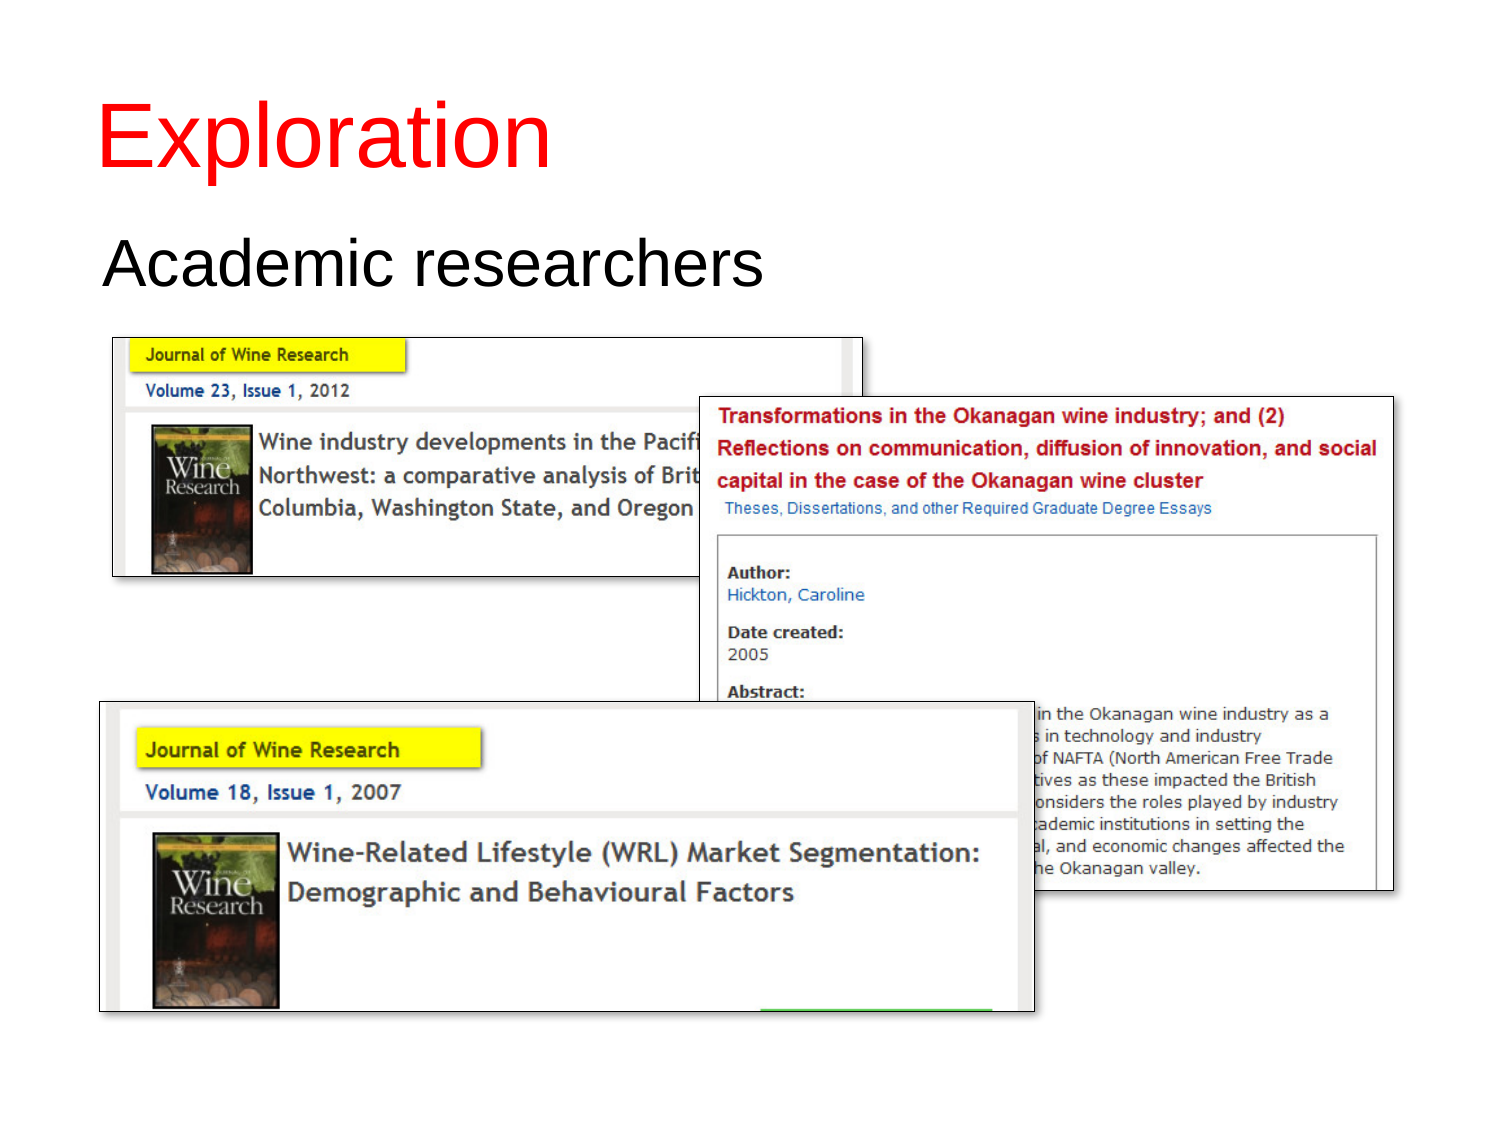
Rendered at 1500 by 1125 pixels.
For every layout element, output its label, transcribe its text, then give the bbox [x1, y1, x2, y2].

title Exploration [0, 37, 725, 225]
picture [99, 337, 1394, 1013]
text_box Academic researchers [87, 212, 1400, 308]
